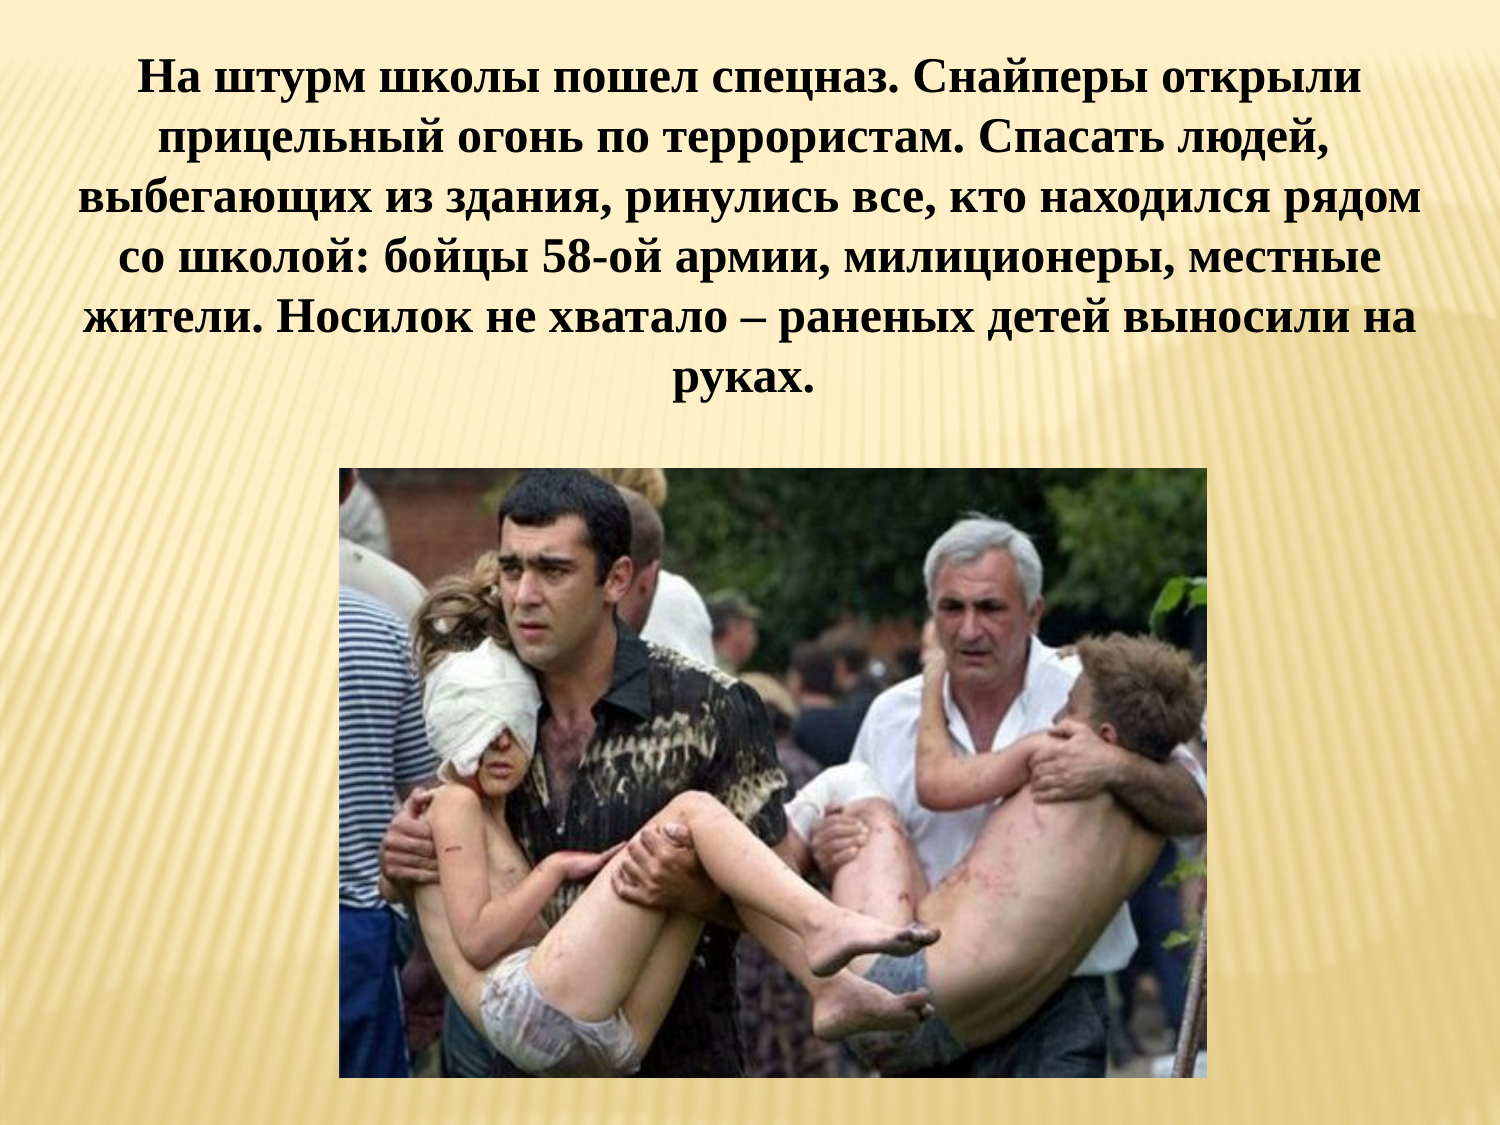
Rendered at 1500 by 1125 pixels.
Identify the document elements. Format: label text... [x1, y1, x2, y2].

picture [339, 468, 1208, 1078]
text_box На штурм школы пошел спецназ. Снайперы открыли прицельный огонь по террористам. Спасать людей, выбегающих из здания, ринулись все, кто находился рядом со школой: бойцы 58-ой армии, милиционеры, местные жители. Носилок не хватало – раненых детей выносили на руках. [35, 35, 1465, 410]
